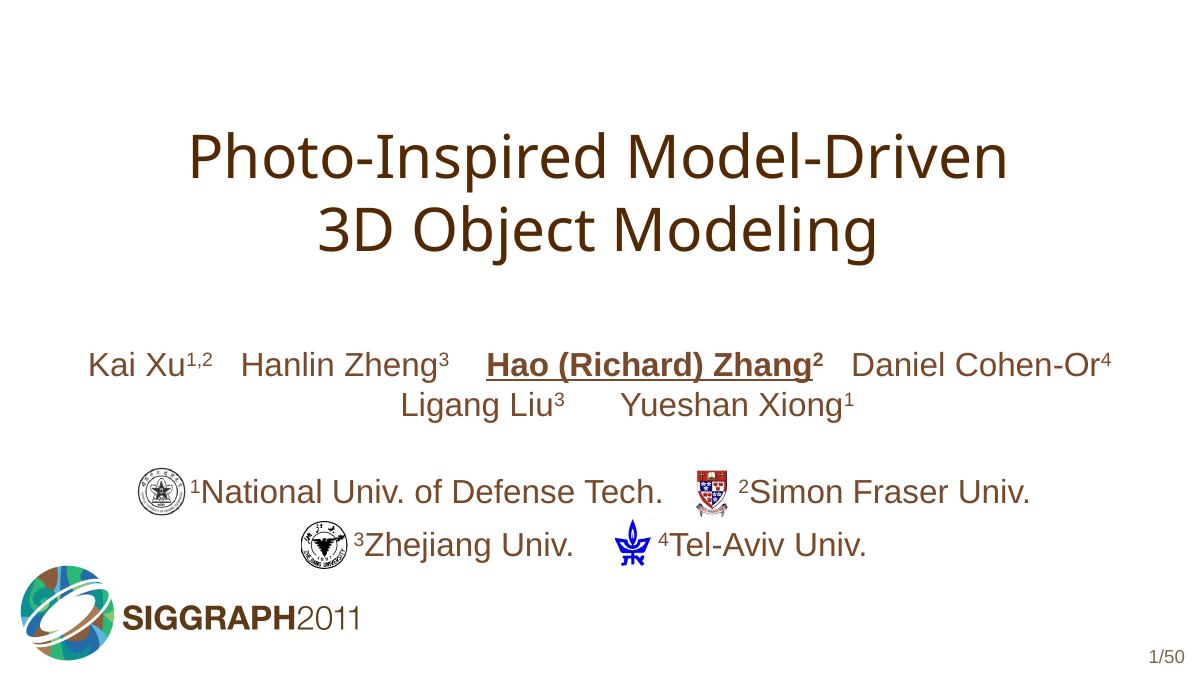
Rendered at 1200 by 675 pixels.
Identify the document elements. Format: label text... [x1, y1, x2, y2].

text_box Photo-Inspired Model-Driven 3D Object Modeling [136, 112, 1062, 270]
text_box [103, 461, 1118, 573]
text_box Kai Xu1,2 Hanlin Zheng3 Hao (Richard) Zhang2 Daniel Cohen-Or4 Ligang Liu3 Yueshan Xiong1 [74, 337, 1134, 430]
picture [12, 563, 363, 663]
